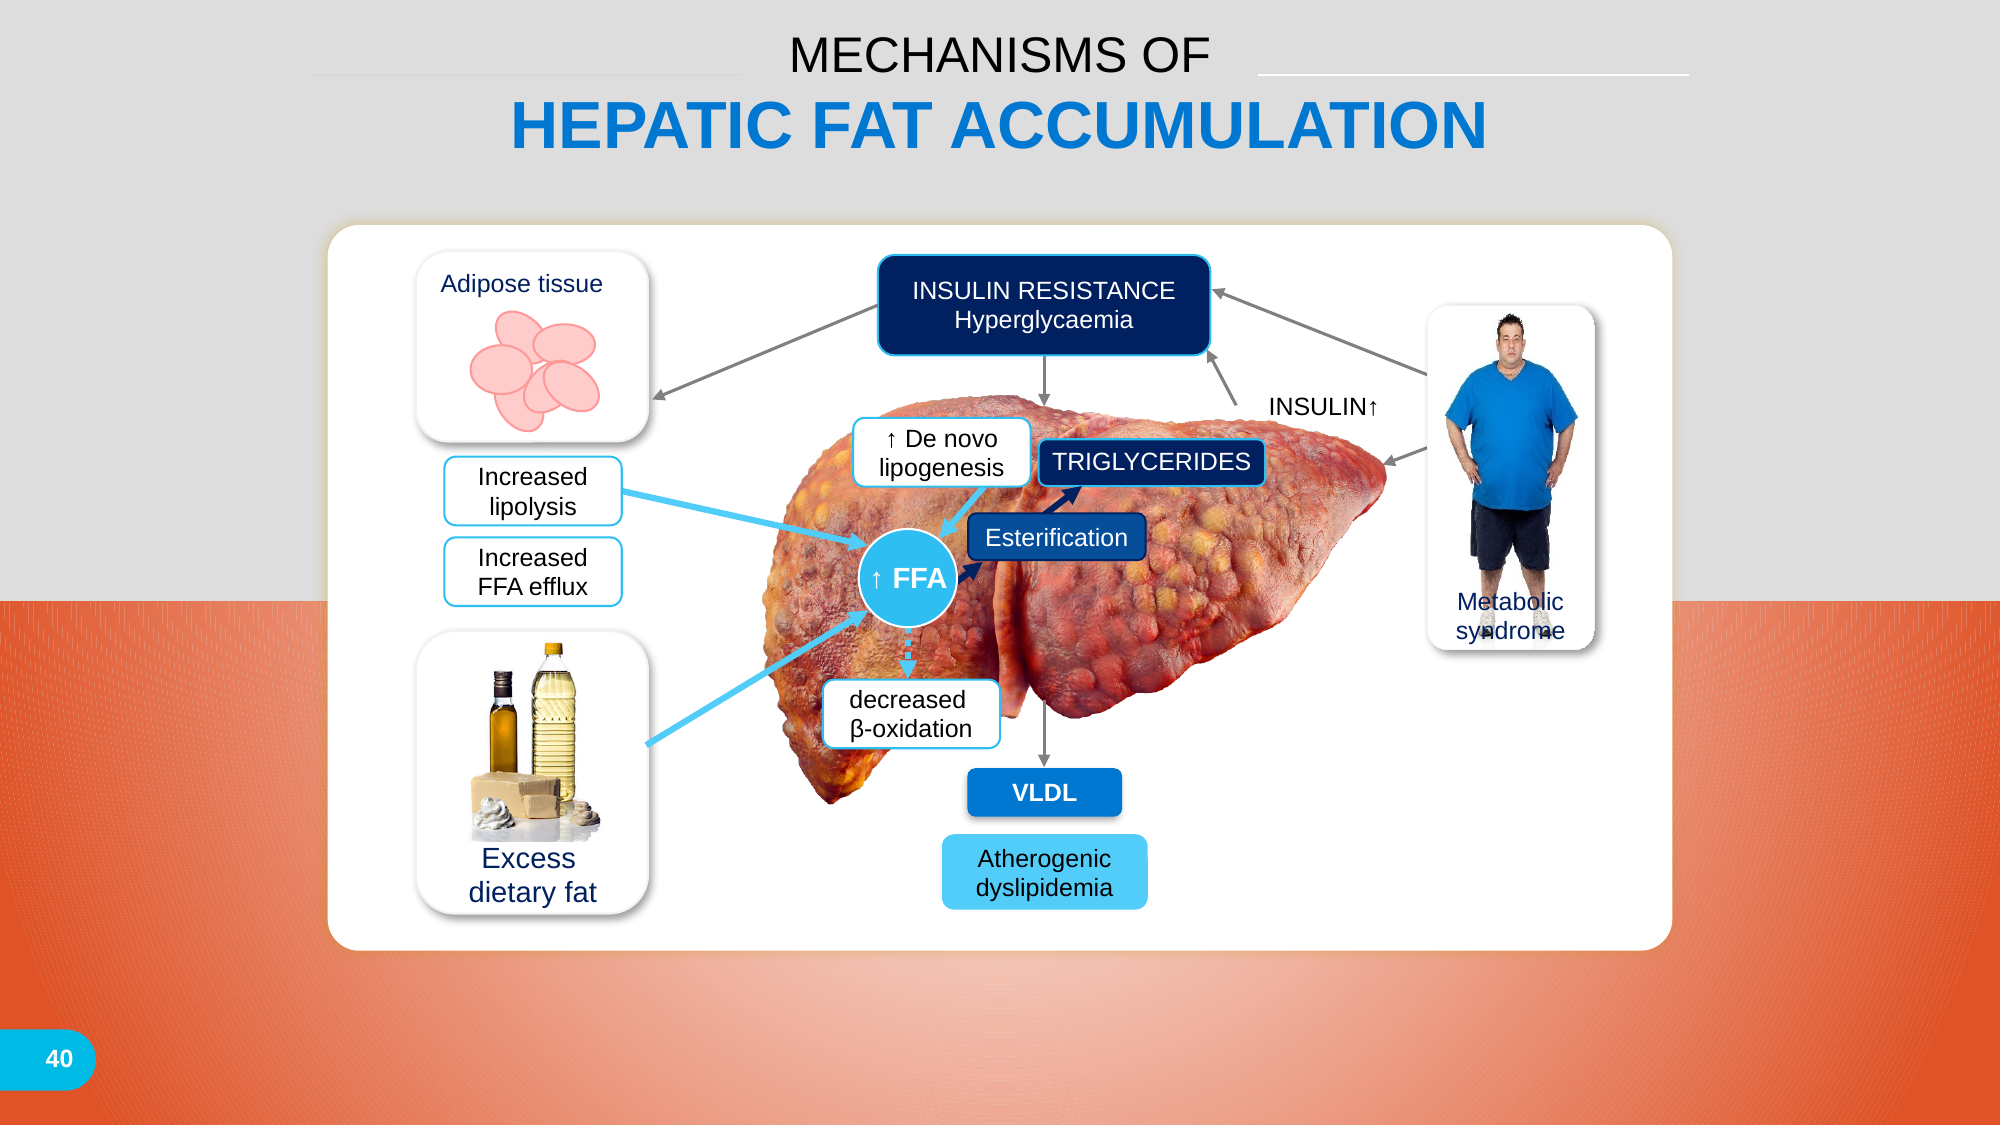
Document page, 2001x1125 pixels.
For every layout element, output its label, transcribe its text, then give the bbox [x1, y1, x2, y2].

text_box [0, 1028, 72, 1092]
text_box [327, 224, 1673, 951]
text_box MECHANISMS OF HEPATIC FAT ACCUMULATION [497, 22, 1503, 74]
text_box [0, 601, 2000, 1125]
text_box [91, 1041, 98, 1079]
text_box MECHANISMS OF HEPATIC FAT ACCUMULATION [497, 75, 1503, 163]
text_box 40 [28, 1024, 91, 1091]
